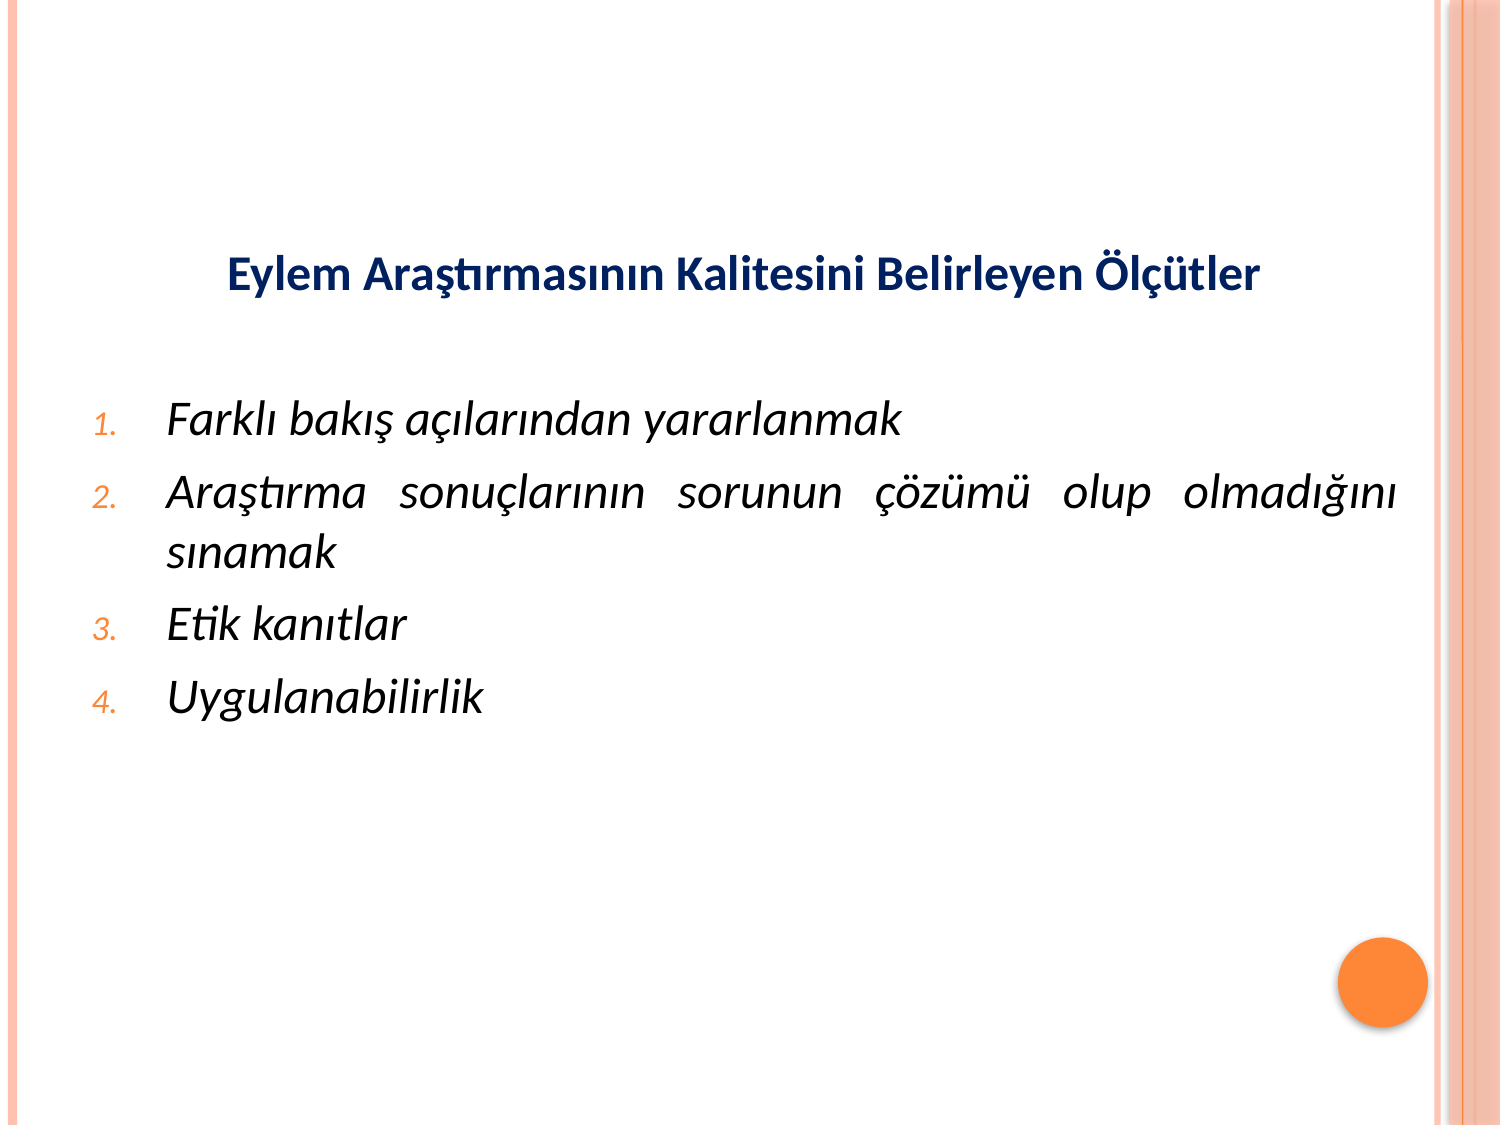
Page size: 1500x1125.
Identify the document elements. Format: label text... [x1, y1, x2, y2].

list Eylem Araştırmasının Kalitesini Belirleyen Ölçütler Farklı bakış açılarından yararlanmak Araştırma sonuçlarının sorunun çözümü olup olmadığını sınamak Etik kanıtlar Uygulanabilirlik [76, 160, 1414, 1039]
